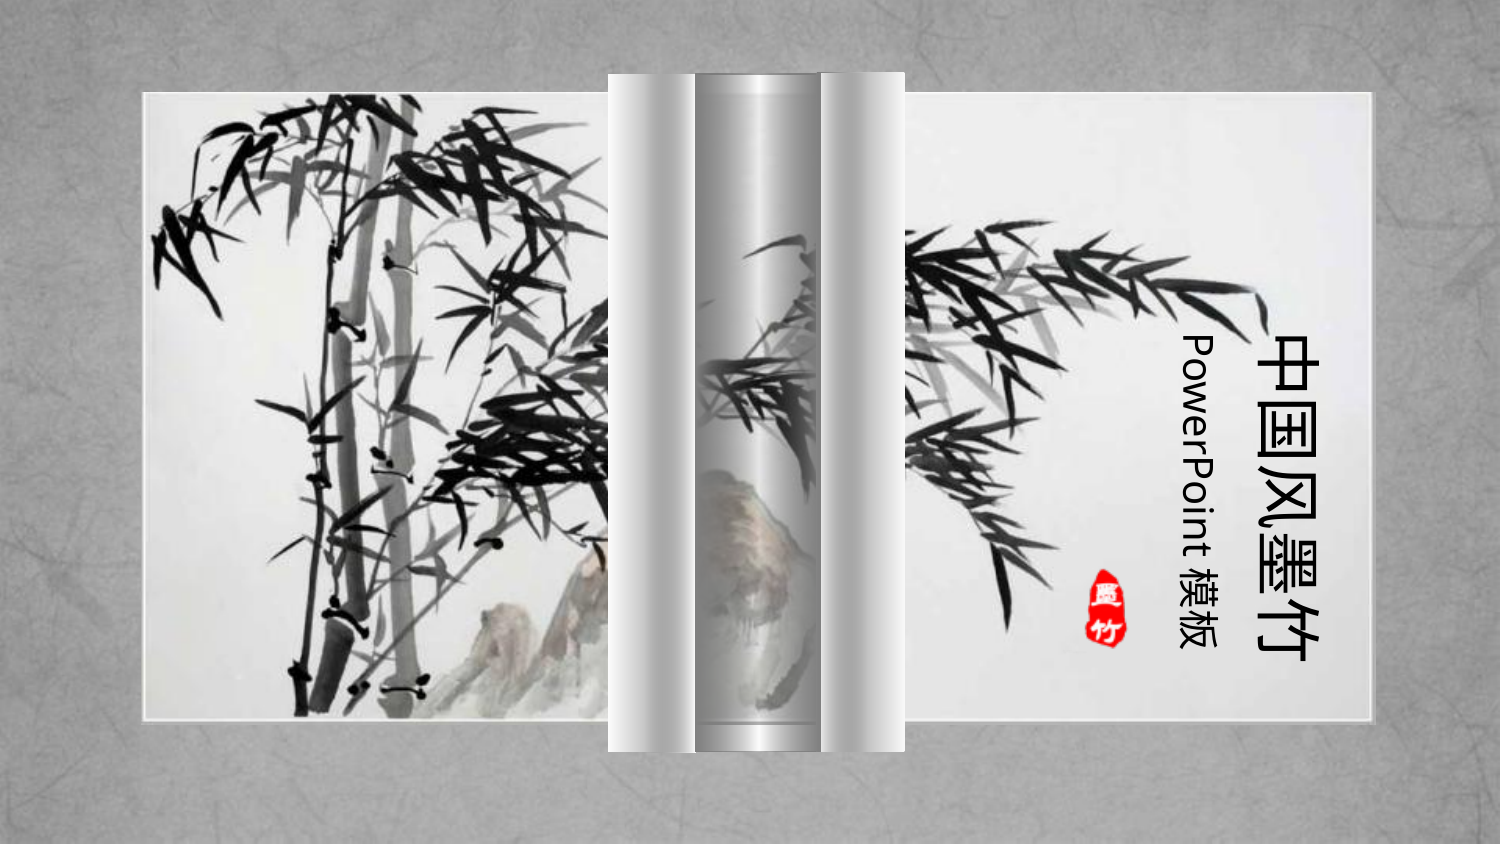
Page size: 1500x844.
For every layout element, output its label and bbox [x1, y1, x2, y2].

picture [0, 0, 1500, 844]
text_box [757, 72, 905, 752]
text_box [607, 73, 755, 753]
